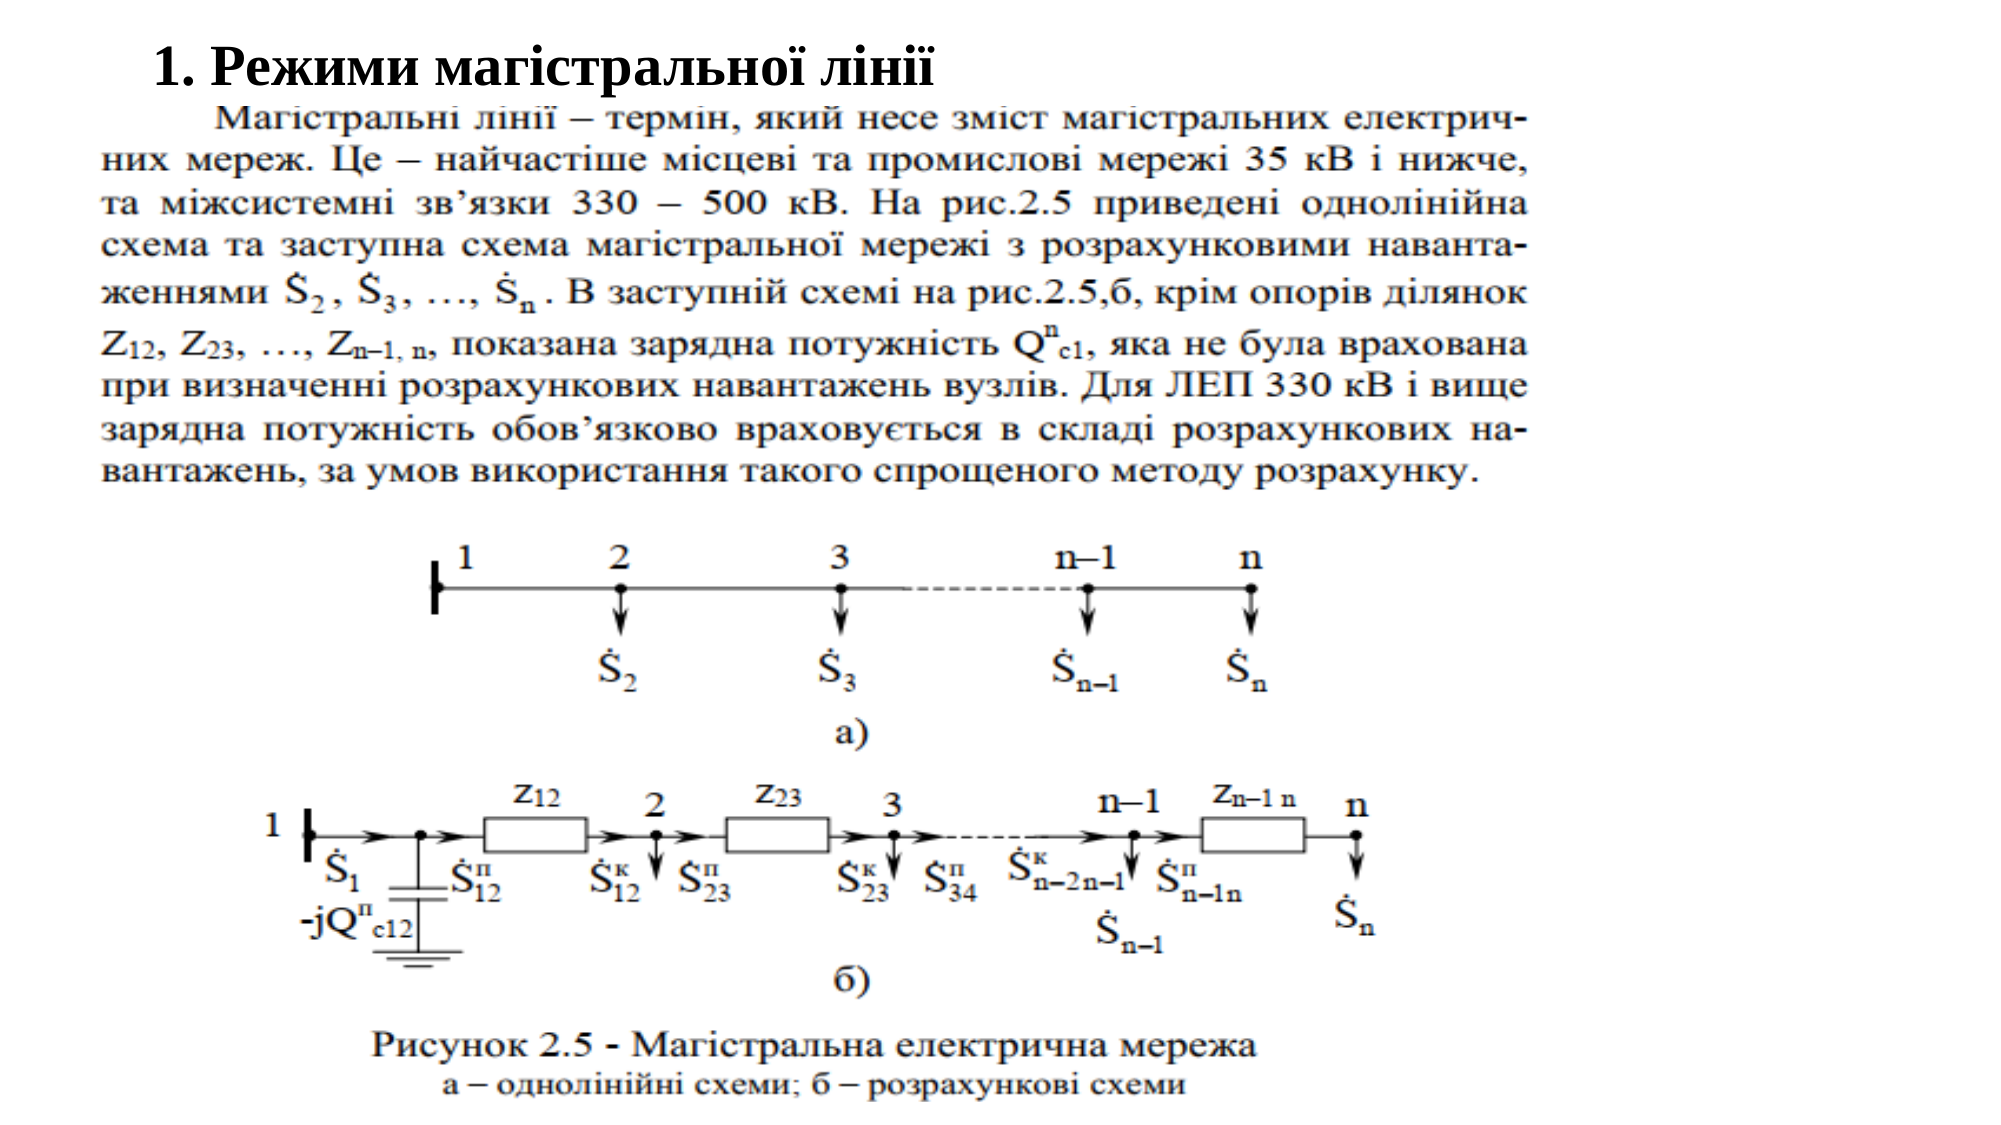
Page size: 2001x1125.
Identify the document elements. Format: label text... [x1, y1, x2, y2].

picture [85, 105, 1554, 1102]
list 1. Режими магістральної лінії [137, 27, 1863, 1102]
